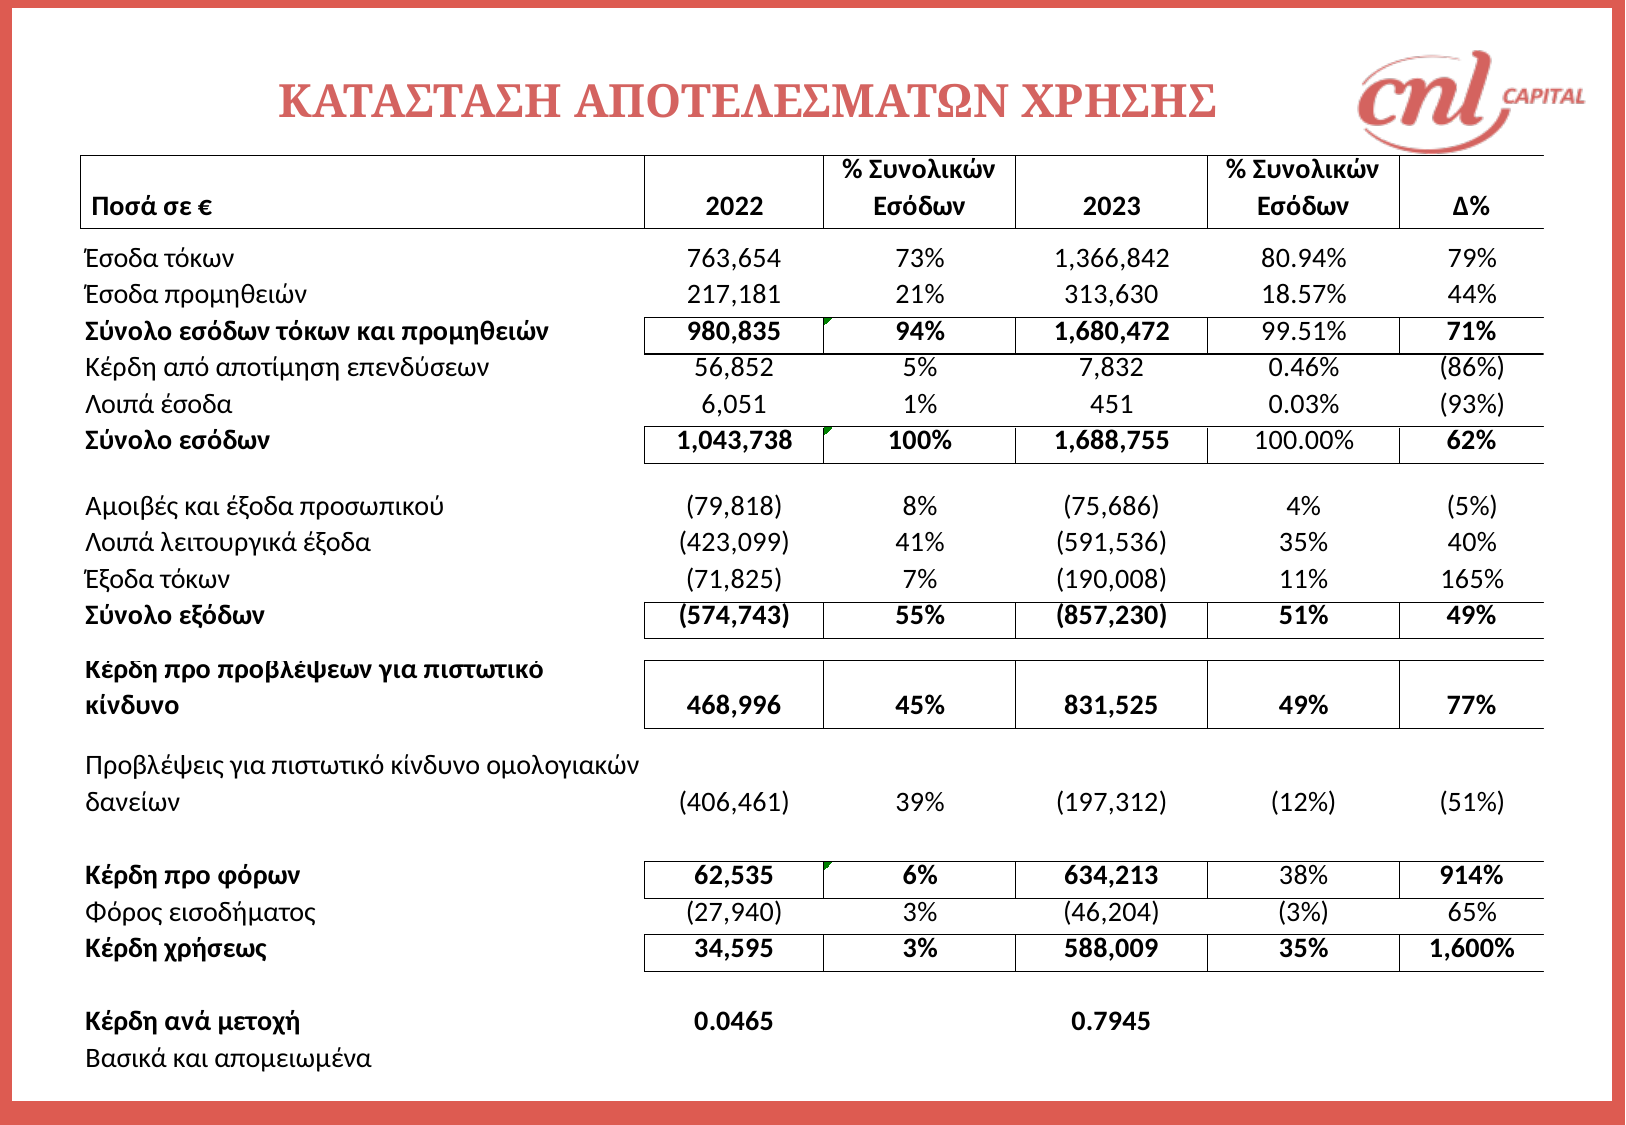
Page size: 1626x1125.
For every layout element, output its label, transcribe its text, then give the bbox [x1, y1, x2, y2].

text_box [0, 0, 1625, 1115]
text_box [79, 155, 1545, 1082]
picture [1320, 0, 1625, 251]
text_box ΚΑΤΑΣΤΑΣΗ ΑΠΟΤΕΛΕΣΜΑΤΩΝ ΧΡΗΣΗΣ [263, 64, 1233, 135]
